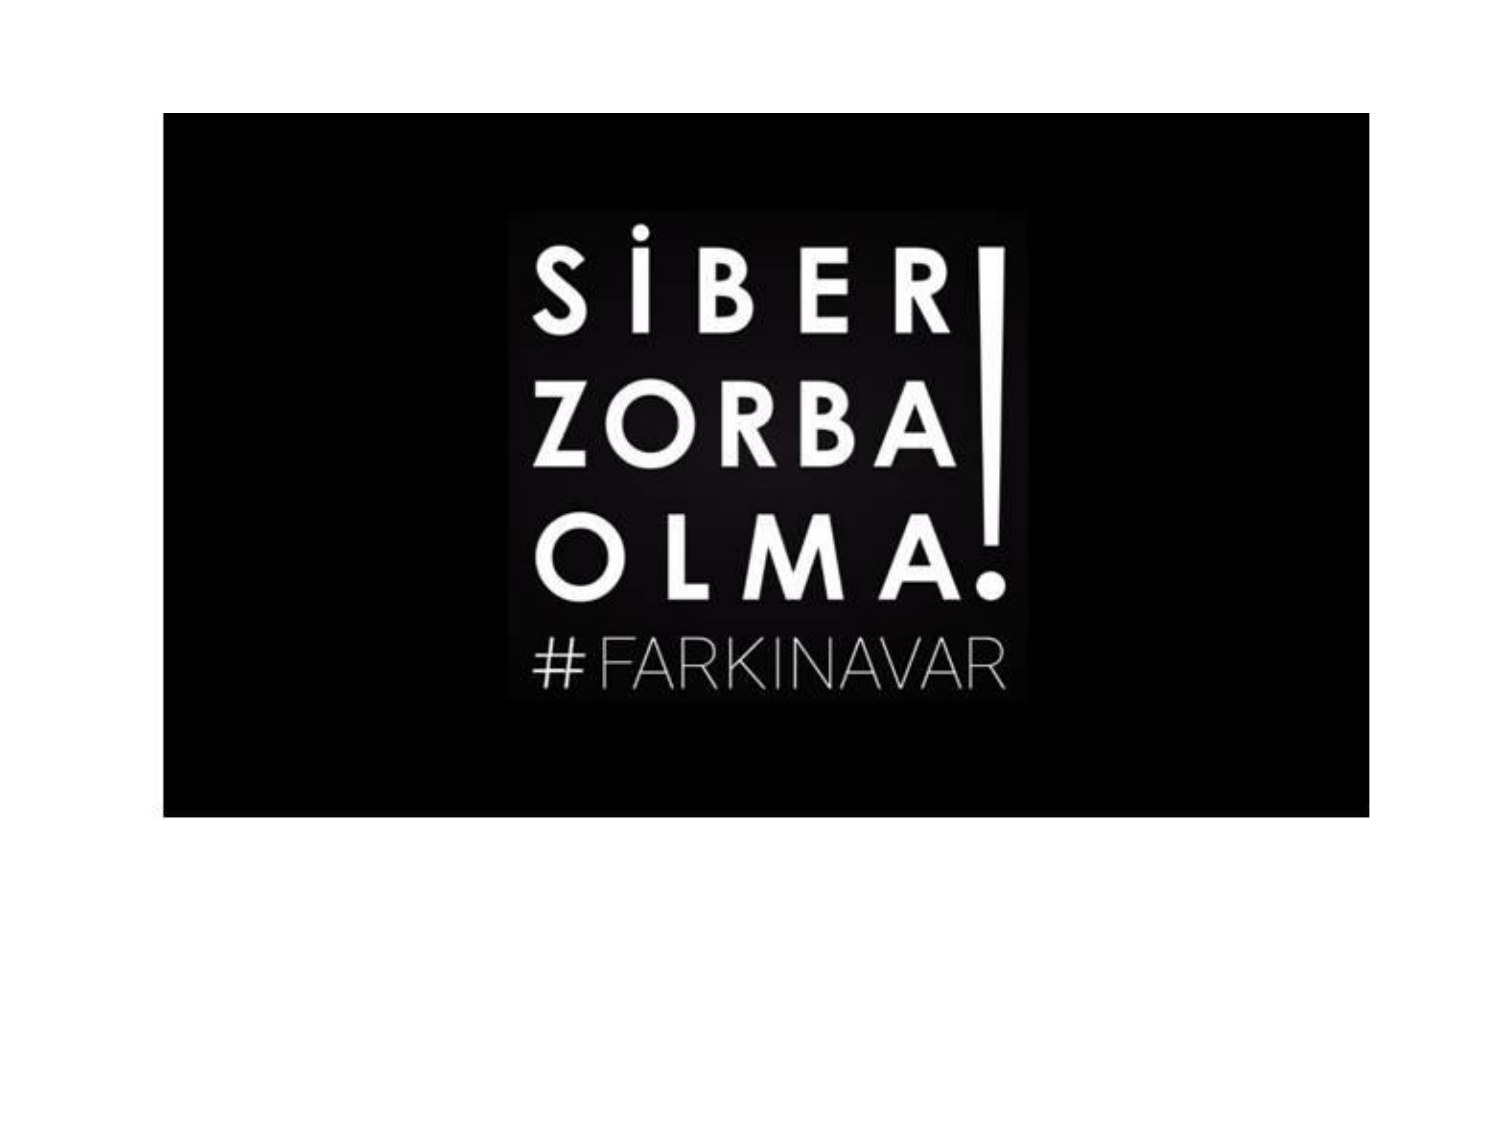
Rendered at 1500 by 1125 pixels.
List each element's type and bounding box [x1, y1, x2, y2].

list [135, 113, 1370, 857]
